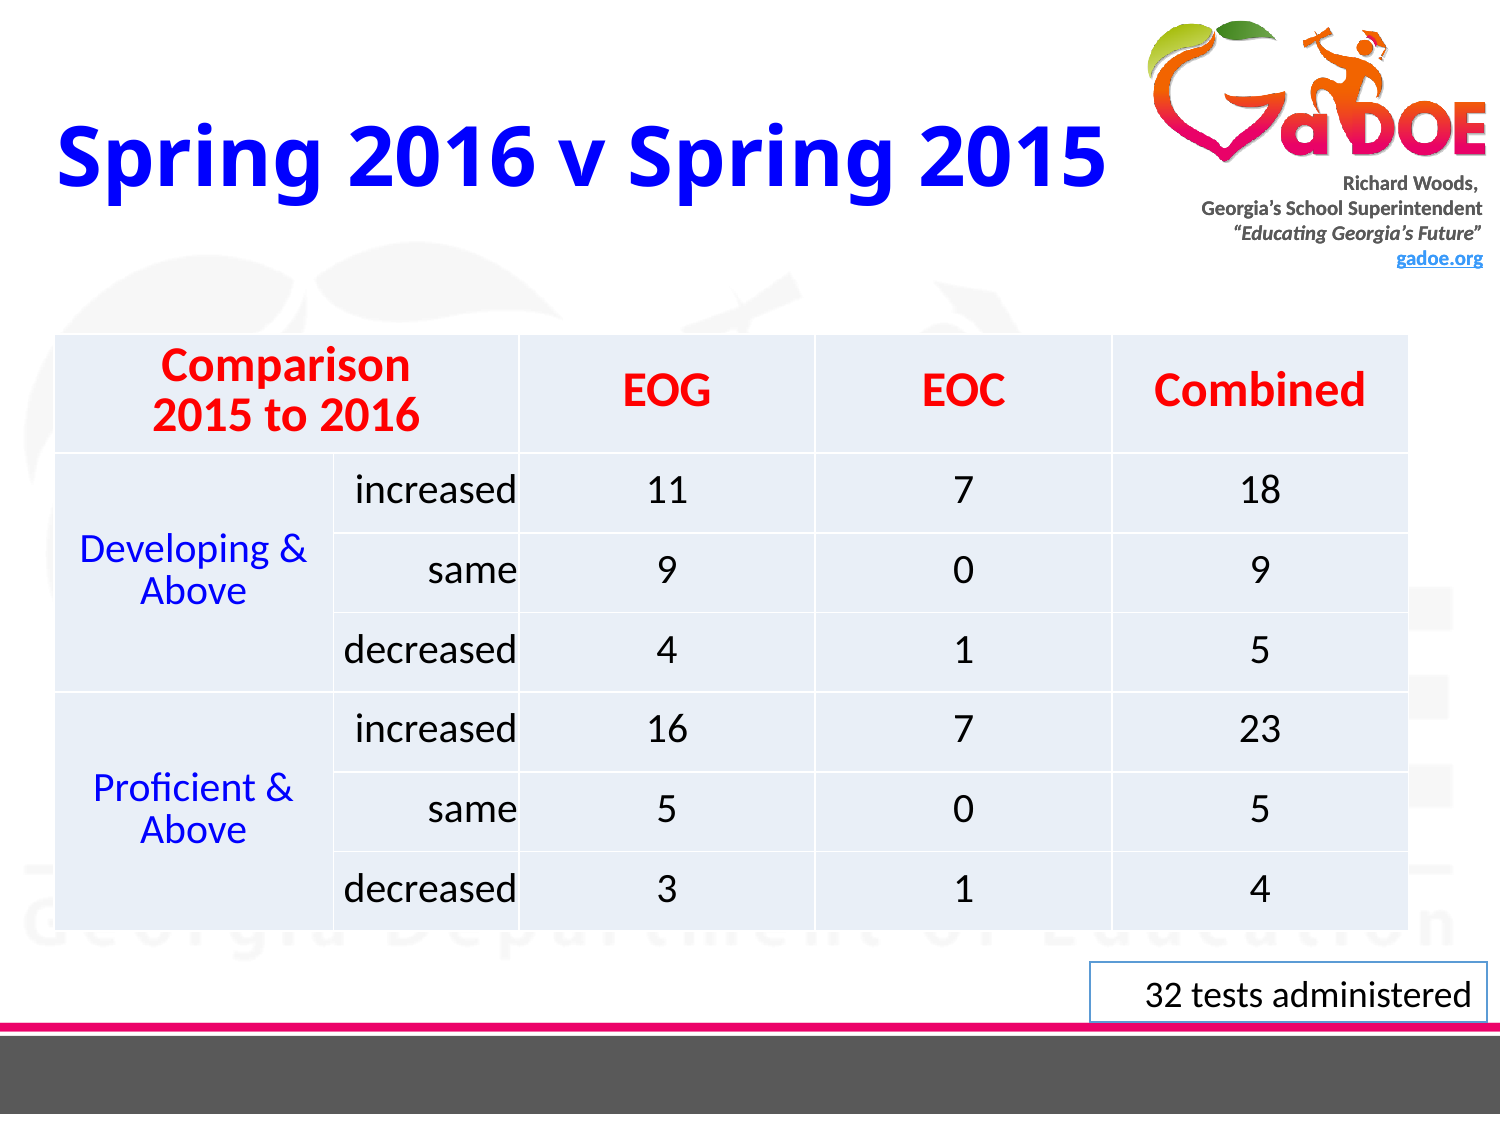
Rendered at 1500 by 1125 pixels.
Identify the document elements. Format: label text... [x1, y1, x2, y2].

table_cell 0 [816, 534, 1111, 612]
table_cell 18 [1113, 454, 1408, 532]
table_header EOC [816, 335, 1111, 452]
table_cell same [334, 534, 518, 612]
table_cell 23 [1113, 693, 1408, 771]
table_cell decreased [334, 852, 518, 930]
table_header Combined [1113, 335, 1408, 452]
picture [1135, 8, 1499, 164]
table_cell 9 [1113, 534, 1408, 612]
table_cell Proficient & Above [55, 693, 333, 930]
table_cell 0 [816, 773, 1111, 851]
picture [19, 235, 1473, 980]
table_cell 4 [1113, 852, 1408, 930]
table_cell 11 [520, 454, 814, 532]
table_header EOG [520, 335, 814, 452]
table_cell 16 [520, 693, 814, 771]
table_cell 1 [816, 613, 1111, 691]
table_cell increased [334, 693, 518, 771]
table_cell 4 [520, 613, 814, 691]
table_cell increased [334, 454, 518, 532]
text_box 32 tests administered [1089, 961, 1488, 1023]
table_cell 1 [816, 852, 1111, 930]
table_cell Developing & Above [55, 454, 333, 691]
table_cell 5 [520, 773, 814, 851]
title Spring 2016 v Spring 2015 [41, 51, 1154, 269]
table_cell decreased [334, 613, 518, 691]
table_cell 9 [520, 534, 814, 612]
table_header Comparison 2015 to 2016 [55, 335, 518, 452]
table_cell 7 [816, 454, 1111, 532]
table_cell 7 [816, 693, 1111, 771]
table_cell same [334, 773, 518, 851]
table_cell 5 [1113, 773, 1408, 851]
table_cell 5 [1113, 613, 1408, 691]
table_cell 3 [520, 852, 814, 930]
